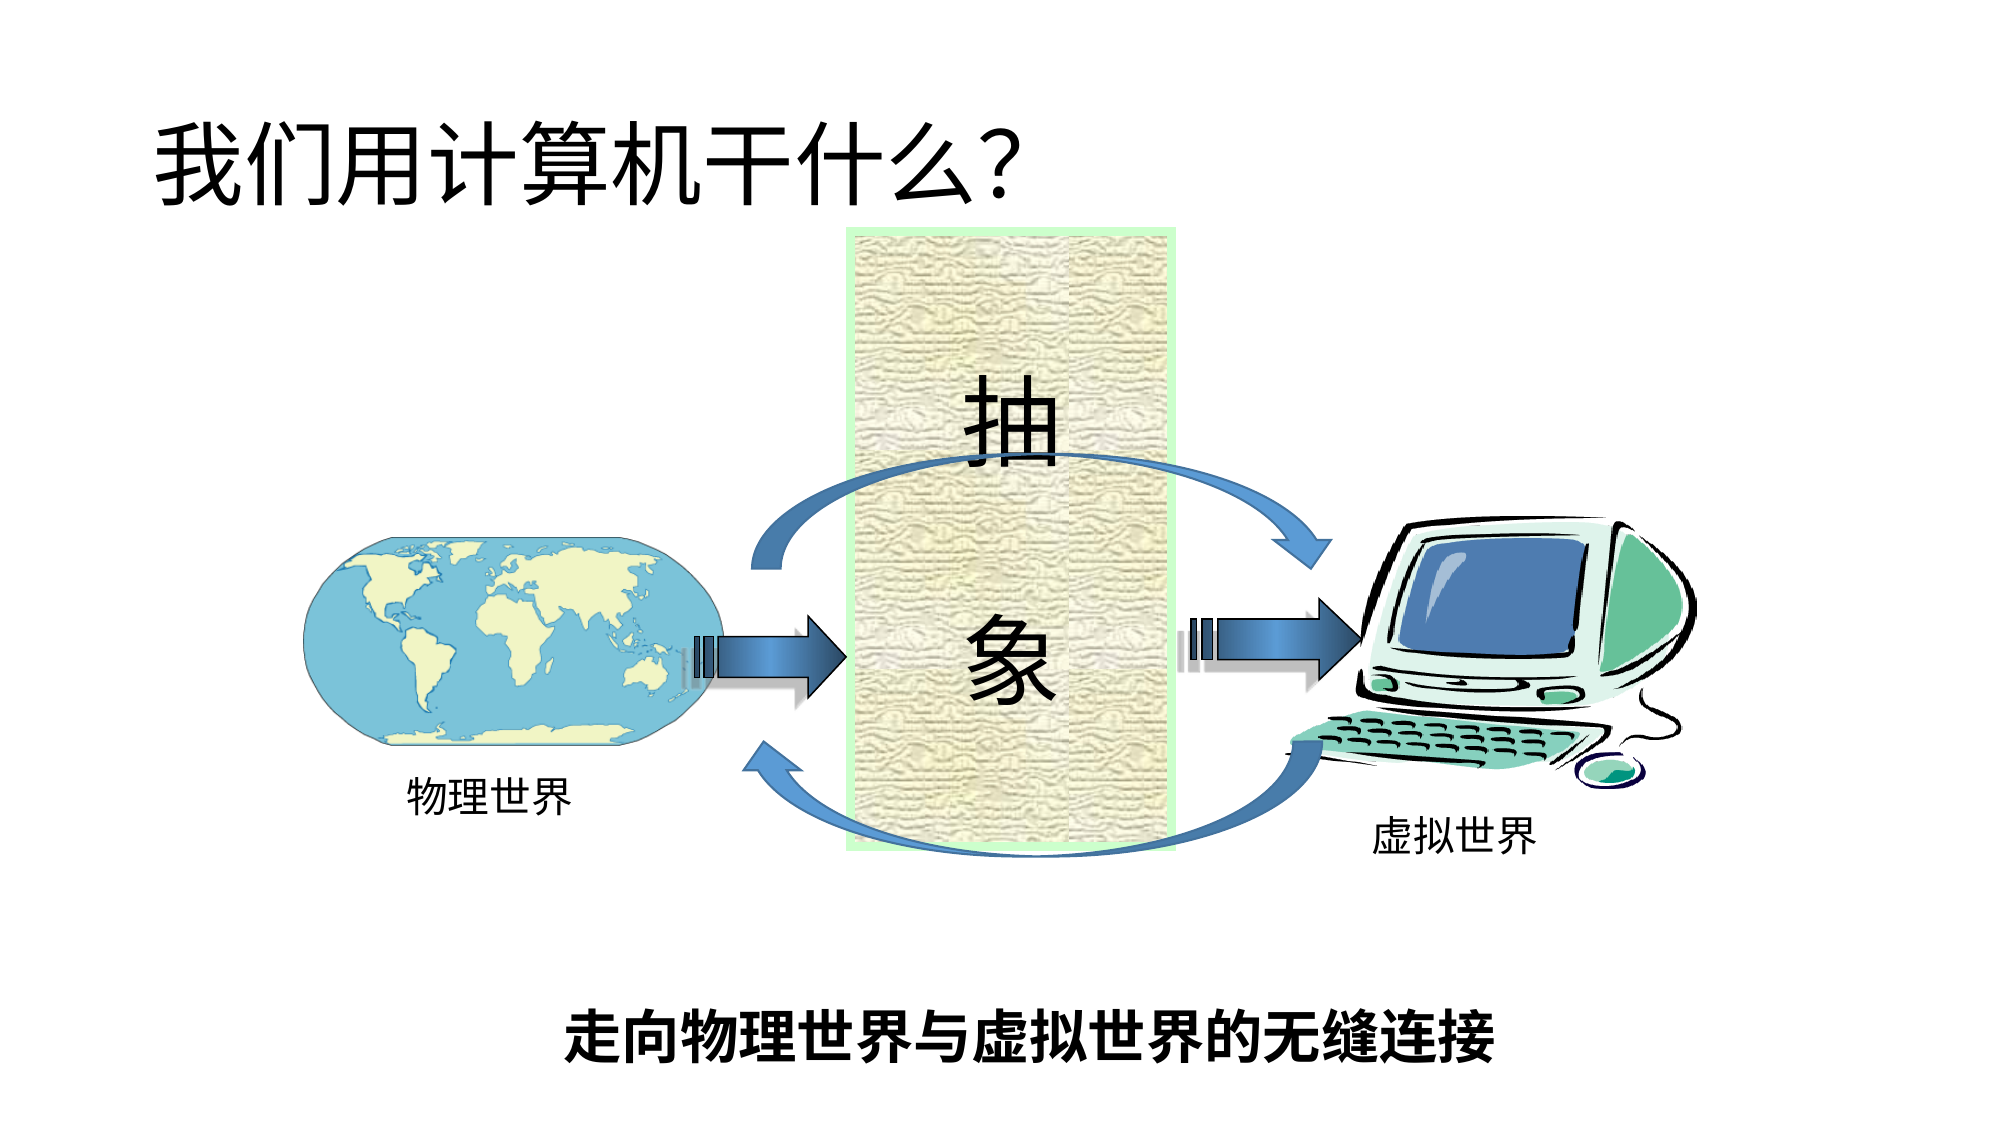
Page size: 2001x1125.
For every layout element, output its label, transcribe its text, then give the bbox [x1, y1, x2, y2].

text_box 走向物理世界与虚拟世界的无缝连接 [548, 992, 1567, 1078]
title 我们用计算机干什么？ [137, 59, 1863, 278]
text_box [302, 231, 1697, 868]
